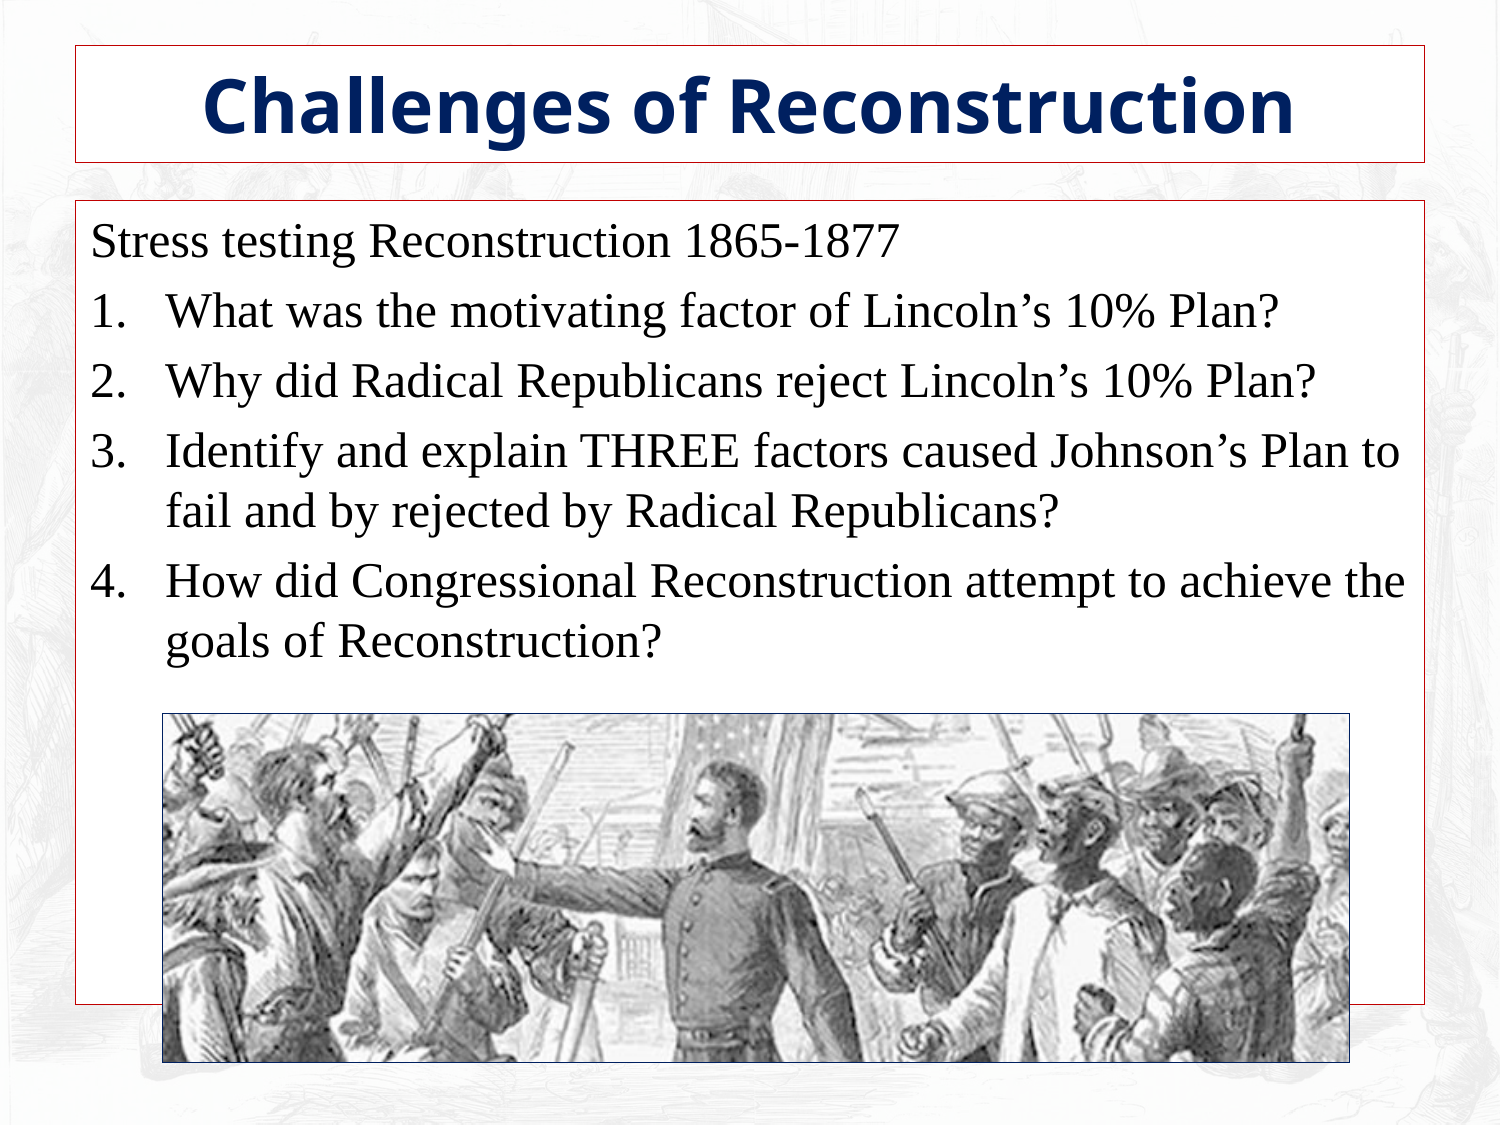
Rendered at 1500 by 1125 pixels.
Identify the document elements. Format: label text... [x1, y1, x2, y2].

title Challenges of Reconstruction [75, 45, 1425, 163]
list Stress testing Reconstruction 1865-1877 What was the motivating factor of Lincoln’s 10% Plan? Why did Radical Republicans reject Lincoln’s 10% Plan? Identify and explain THREE factors caused Johnson’s Plan to fail and by rejected by Radical Republicans? How did Congressional Reconstruction attempt to achieve the goals of Reconstruction? [75, 200, 1425, 1005]
picture [162, 713, 1351, 1063]
